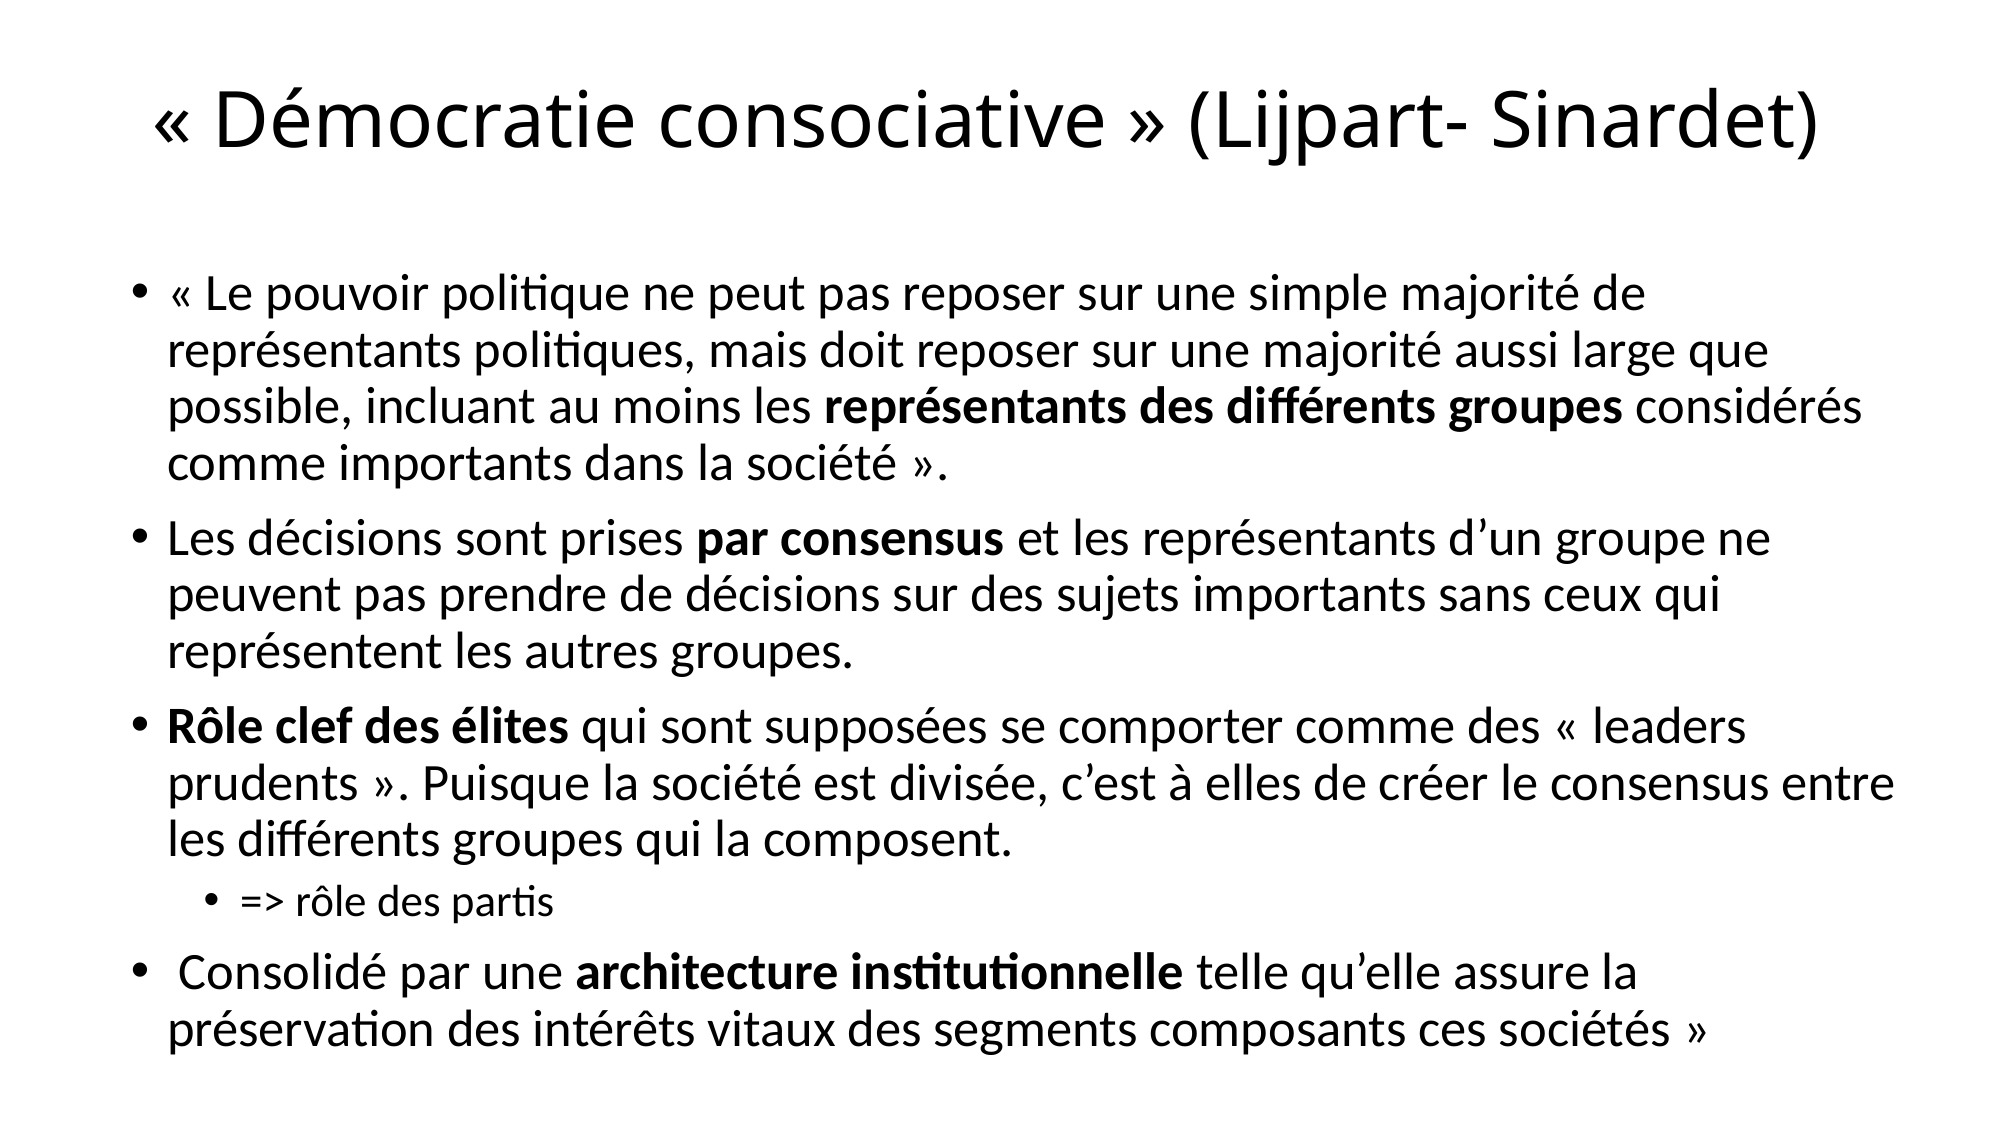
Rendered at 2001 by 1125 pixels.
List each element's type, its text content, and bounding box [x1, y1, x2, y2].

title « Démocratie consociative » (Lijpart- Sinardet) [137, 59, 1863, 257]
list « Le pouvoir politique ne peut pas reposer sur une simple majorité de représentants politiques, mais doit reposer sur une majorité aussi large que possible, incluant au moins les représentants des différents groupes considérés comme importants dans la société ». Les décisions sont prises par consensus et les représentants d’un groupe ne peuvent pas prendre de décisions sur des sujets importants sans ceux qui représentent les autres groupes. Rôle clef des élites qui sont supposées se comporter comme des « leaders prudents ». Puisque la société est divisée, c’est à elles de créer le consensus entre les différents groupes qui la composent. => rôle des partis Consolidé par une architecture institutionnelle telle qu’elle assure la préservation des intérêts vitaux des segments composants ces sociétés » [115, 257, 1929, 1066]
